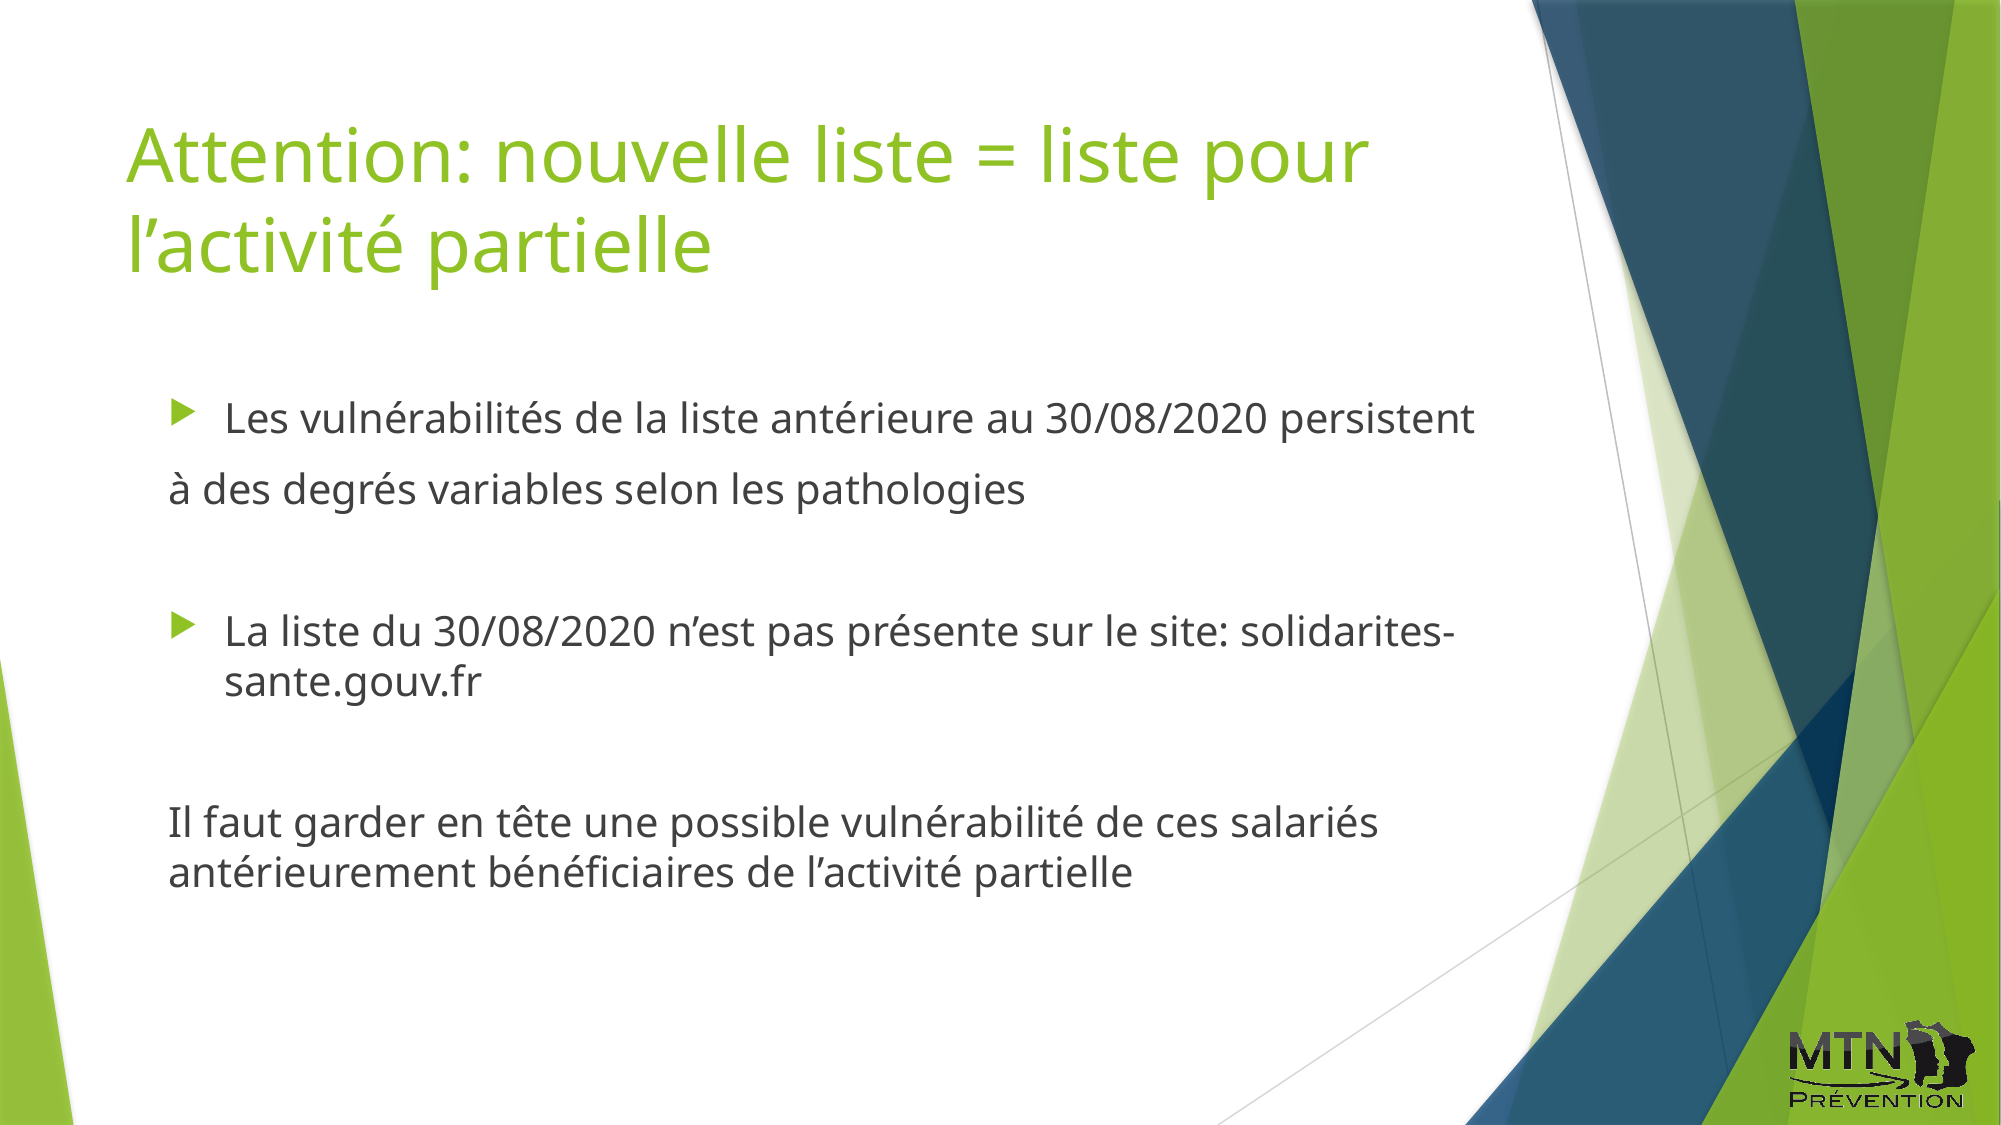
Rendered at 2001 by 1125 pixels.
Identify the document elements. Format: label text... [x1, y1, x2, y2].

title Attention: nouvelle liste = liste pour l’activité partielle [111, 99, 1522, 317]
picture [1772, 1010, 1987, 1114]
list Les vulnérabilités de la liste antérieure au 30/08/2020 persistent à des degrés variables selon les pathologies La liste du 30/08/2020 n’est pas présente sur le site: solidarites-sante.gouv.fr Il faut garder en tête une possible vulnérabilité de ces salariés antérieurement bénéficiaires de l’activité partielle [153, 383, 1564, 928]
